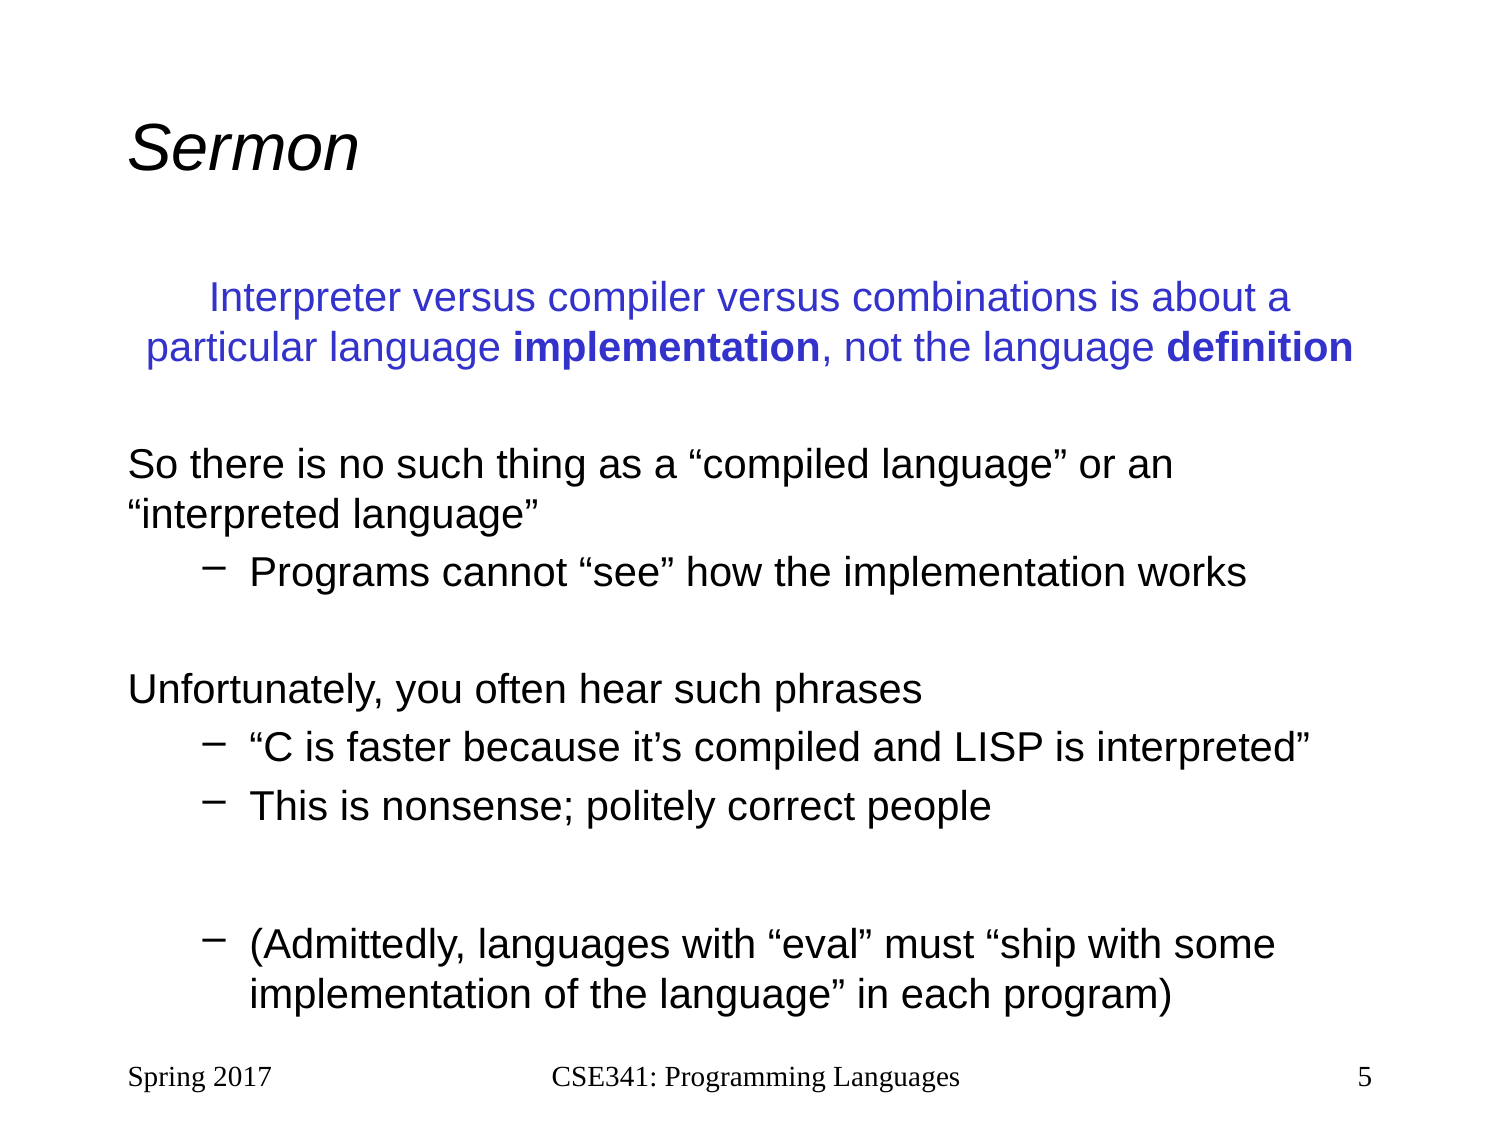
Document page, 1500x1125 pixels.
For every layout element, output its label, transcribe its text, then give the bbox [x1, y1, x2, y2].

slide_number 5 [1074, 1049, 1388, 1125]
footer CSE341: Programming Languages [474, 1049, 1038, 1125]
title Sermon [112, 49, 1388, 238]
list Interpreter versus compiler versus combinations is about a particular language implementation, not the language definition So there is no such thing as a “compiled language” or an “interpreted language” Programs cannot “see” how the implementation works Unfortunately, you often hear such phrases “C is faster because it’s compiled and LISP is interpreted” This is nonsense; politely correct people (Admittedly, languages with “eval” must “ship with some implementation of the language” in each program) [112, 262, 1388, 1001]
slide_number Spring 2017 [112, 1049, 426, 1125]
